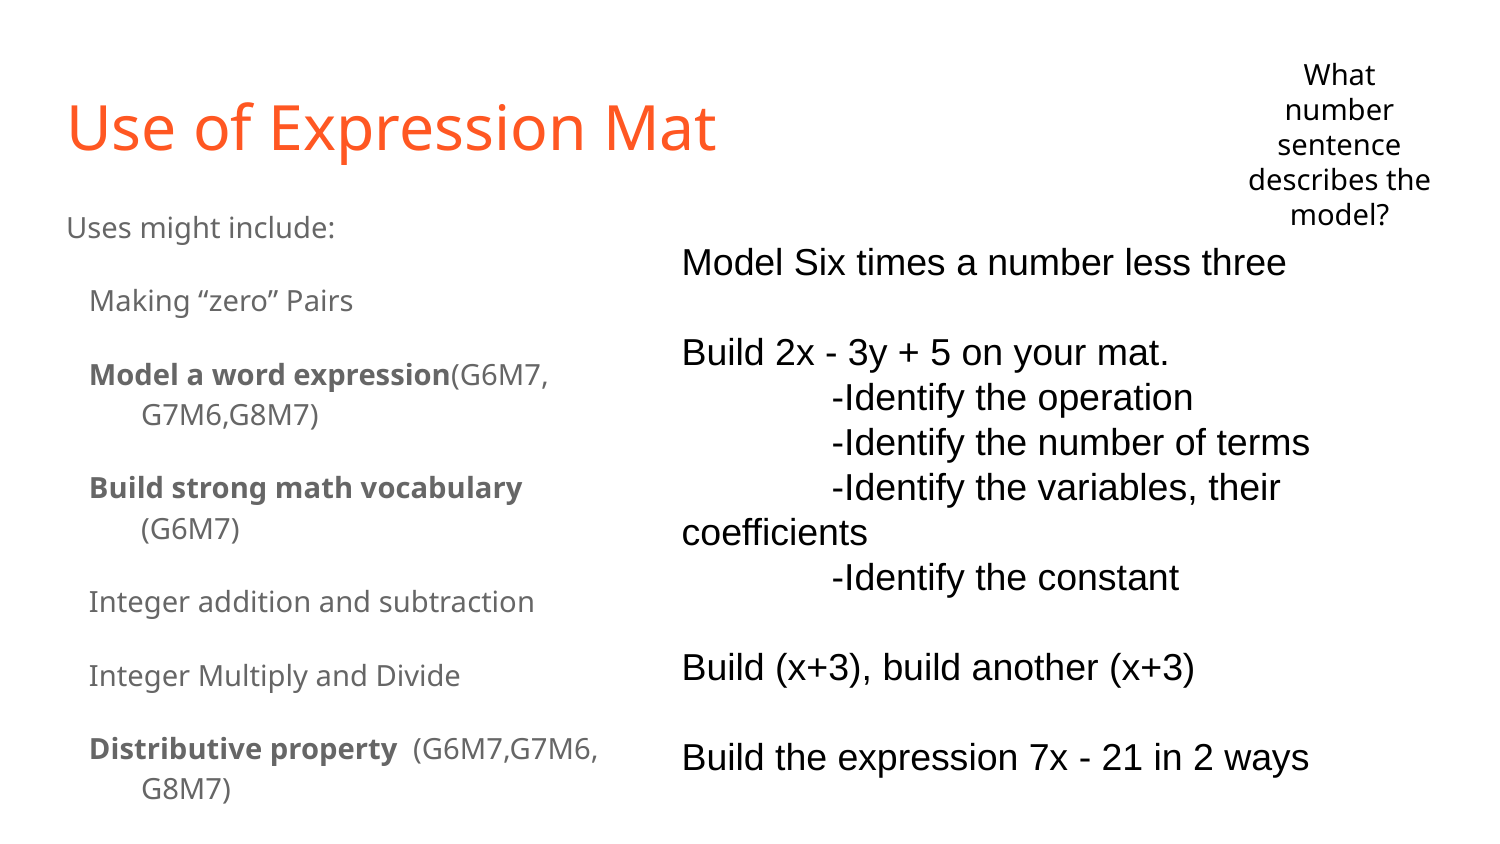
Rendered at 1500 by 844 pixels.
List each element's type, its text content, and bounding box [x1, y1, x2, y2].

title Use of Expression Mat [51, 72, 1230, 167]
text_box What number sentence describes the model? [1230, 41, 1449, 219]
text_box Model Six times a number less three Build 2x - 3y + 5 on your mat. -Identify the operation -Identify the number of terms -Identify the variables, their coefficients -Identify the constant Build (x+3), build another (x+3) Build the expression 7x - 21 in 2 ways [666, 223, 1449, 834]
list Uses might include: Making “zero” Pairs Model a word expression(G6M7, G7M6,G8M7) Build strong math vocabulary (G6M7) Integer addition and subtraction Integer Multiply and Divide Distributive property (G6M7,G7M6, G8M7) Apply properties to make equivalent expressions Solve one-variable equations and inequalities [51, 189, 631, 649]
